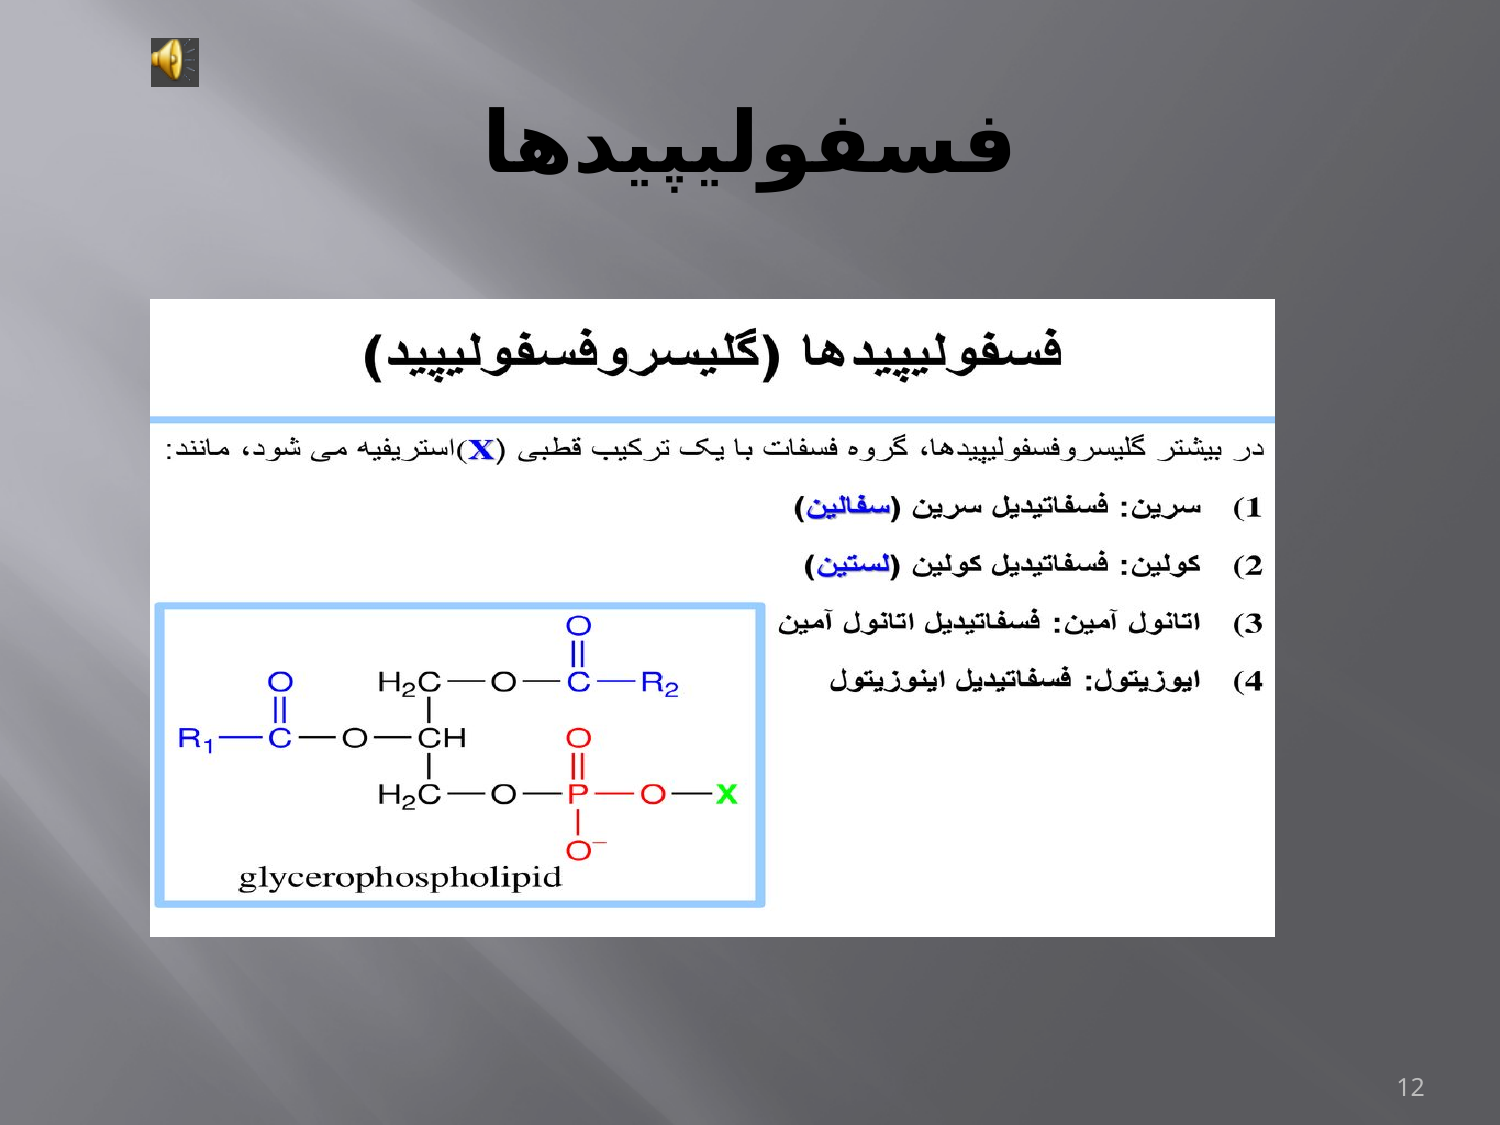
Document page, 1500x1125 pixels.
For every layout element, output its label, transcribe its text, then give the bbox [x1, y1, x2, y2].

title فسفولیپیدها [75, 45, 1425, 233]
picture [149, 37, 201, 88]
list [149, 299, 1276, 937]
slide_number 12 [1299, 1052, 1425, 1113]
